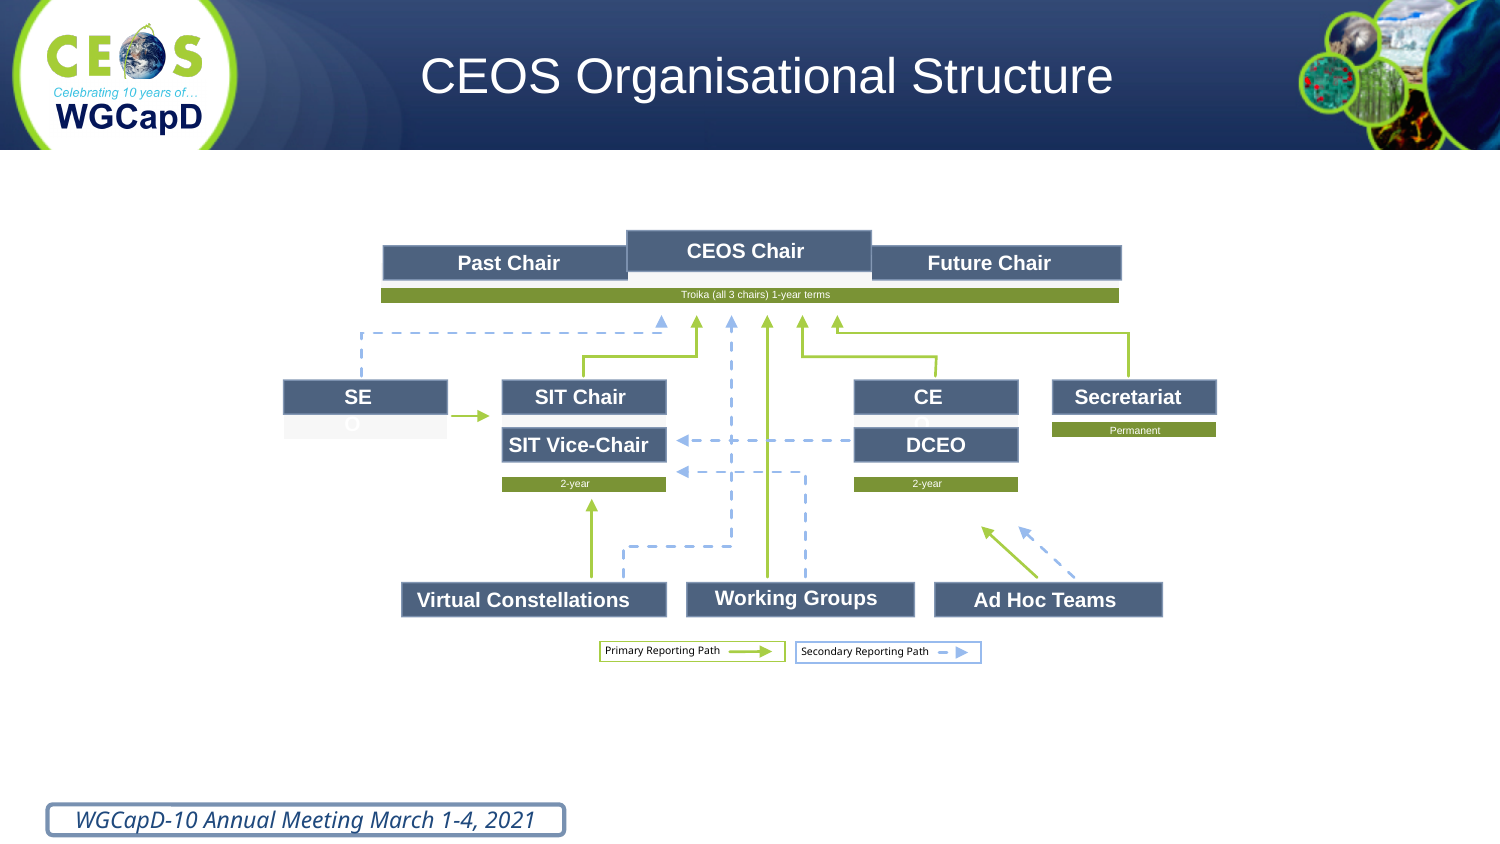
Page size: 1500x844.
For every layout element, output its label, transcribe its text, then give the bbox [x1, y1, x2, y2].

picture [0, 0, 1500, 150]
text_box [283, 228, 1217, 687]
title CEOS Organisational Structure [264, 20, 1271, 127]
